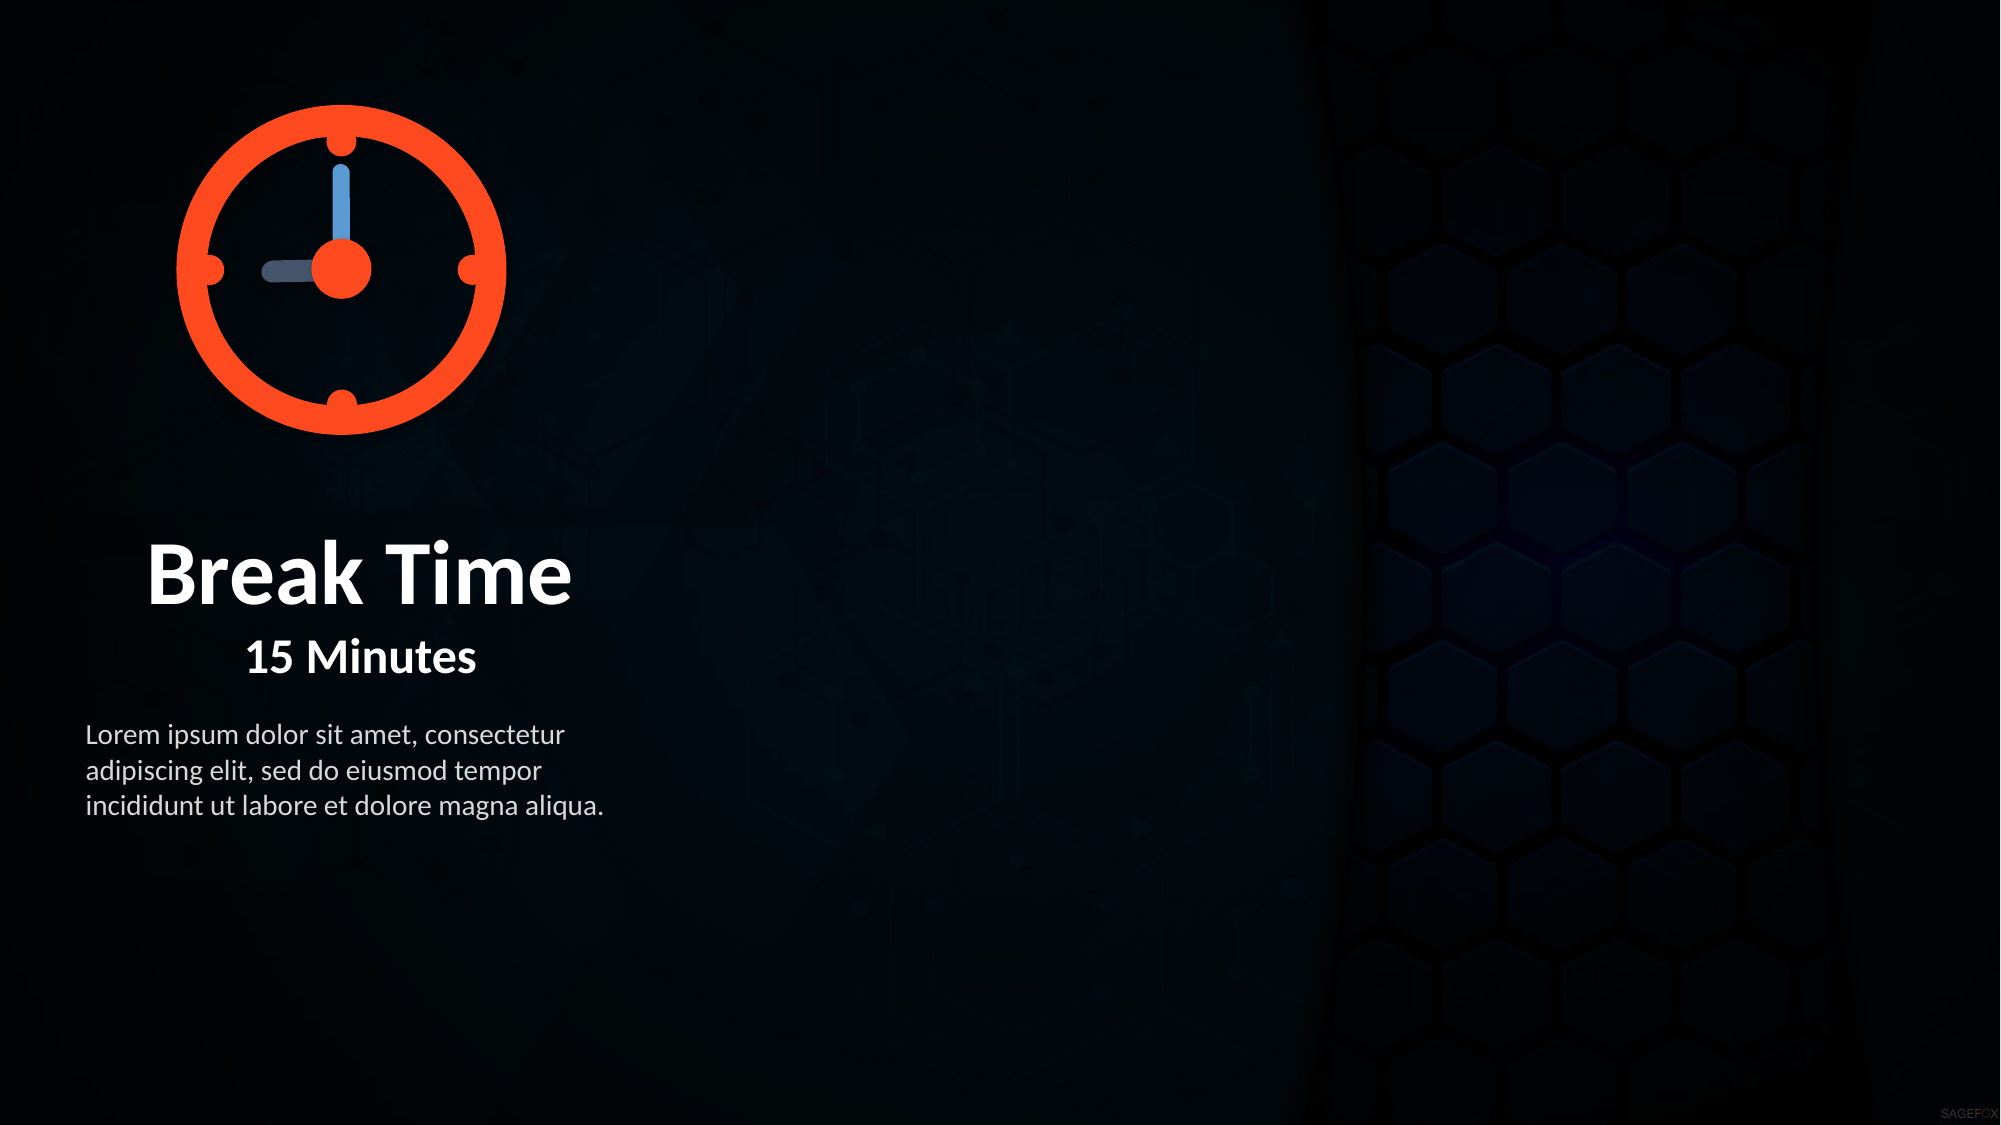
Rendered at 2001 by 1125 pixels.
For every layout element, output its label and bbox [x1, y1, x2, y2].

text_box [291, 291, 379, 373]
text_box [0, 0, 2000, 1125]
text_box [262, 237, 431, 291]
text_box [291, 176, 379, 237]
text_box [70, 505, 641, 830]
text_box [175, 103, 508, 436]
